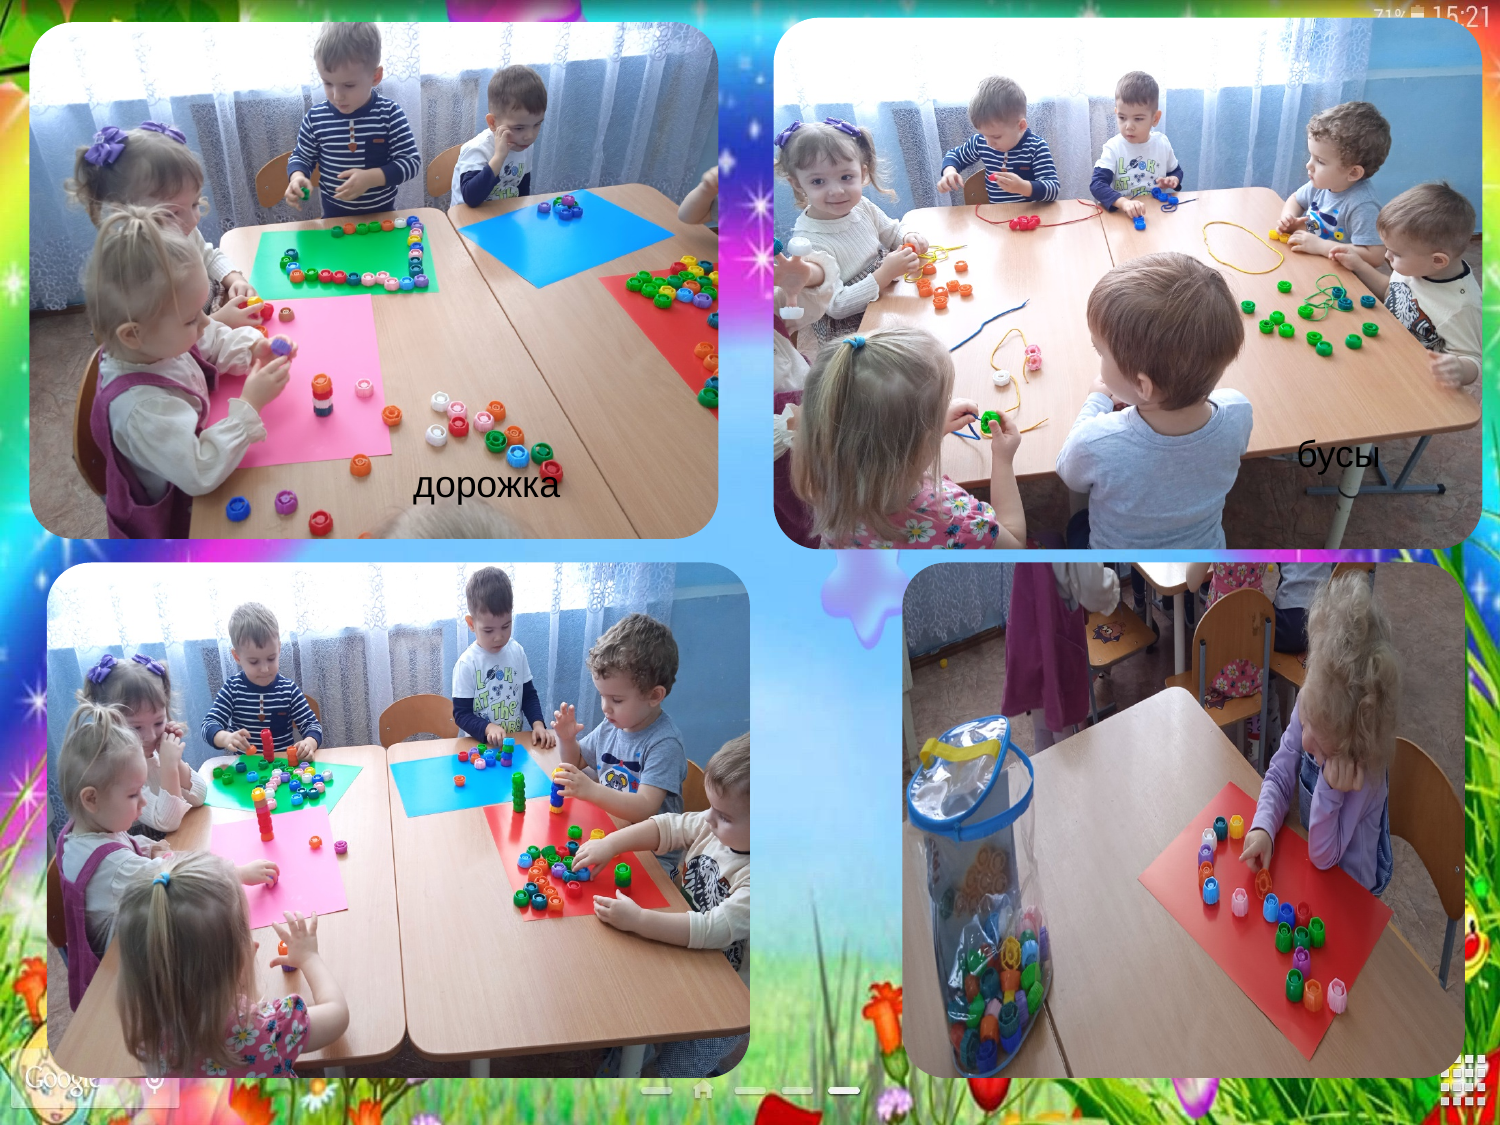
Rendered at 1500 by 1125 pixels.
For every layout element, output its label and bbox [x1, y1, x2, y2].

picture [29, 21, 719, 540]
list [0, 0, 1500, 1125]
picture [902, 562, 1466, 1079]
picture [773, 17, 1483, 550]
picture [46, 562, 751, 1079]
